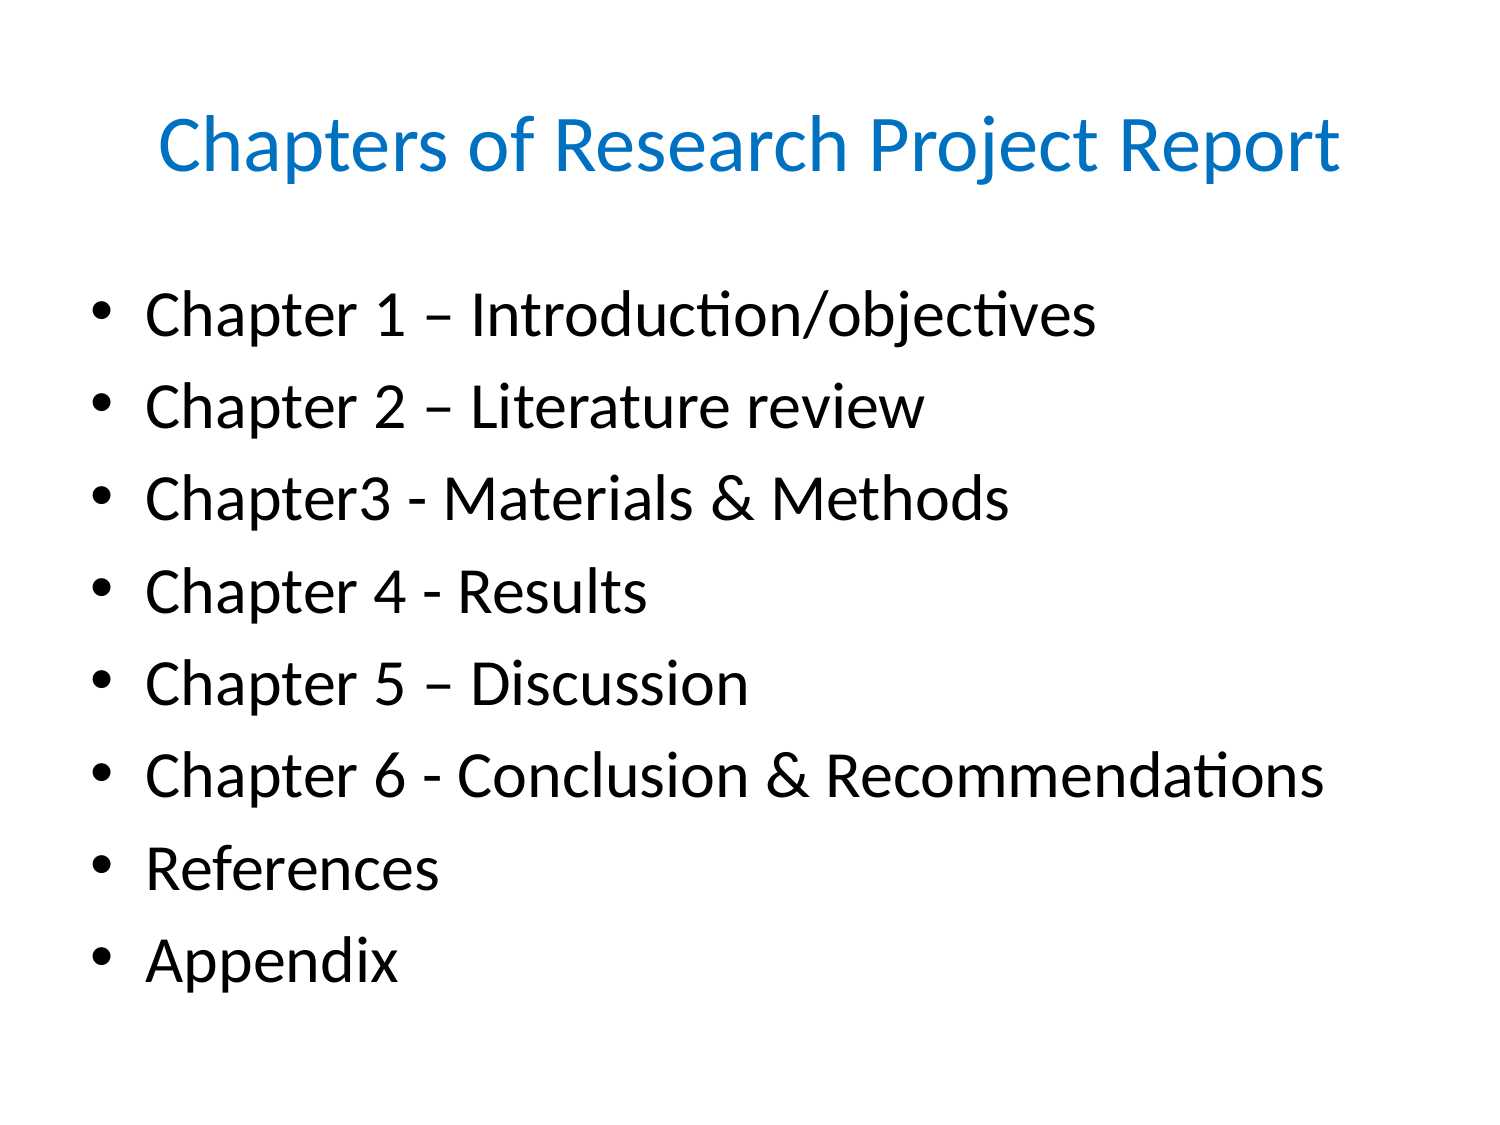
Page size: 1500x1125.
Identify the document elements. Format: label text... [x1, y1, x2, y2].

list Chapter 1 – Introduction/objectives Chapter 2 – Literature review Chapter3 - Materials & Methods Chapter 4 - Results Chapter 5 – Discussion Chapter 6 - Conclusion & Recommendations References Appendix [75, 262, 1425, 1005]
title Chapters of Research Project Report [75, 45, 1425, 233]
